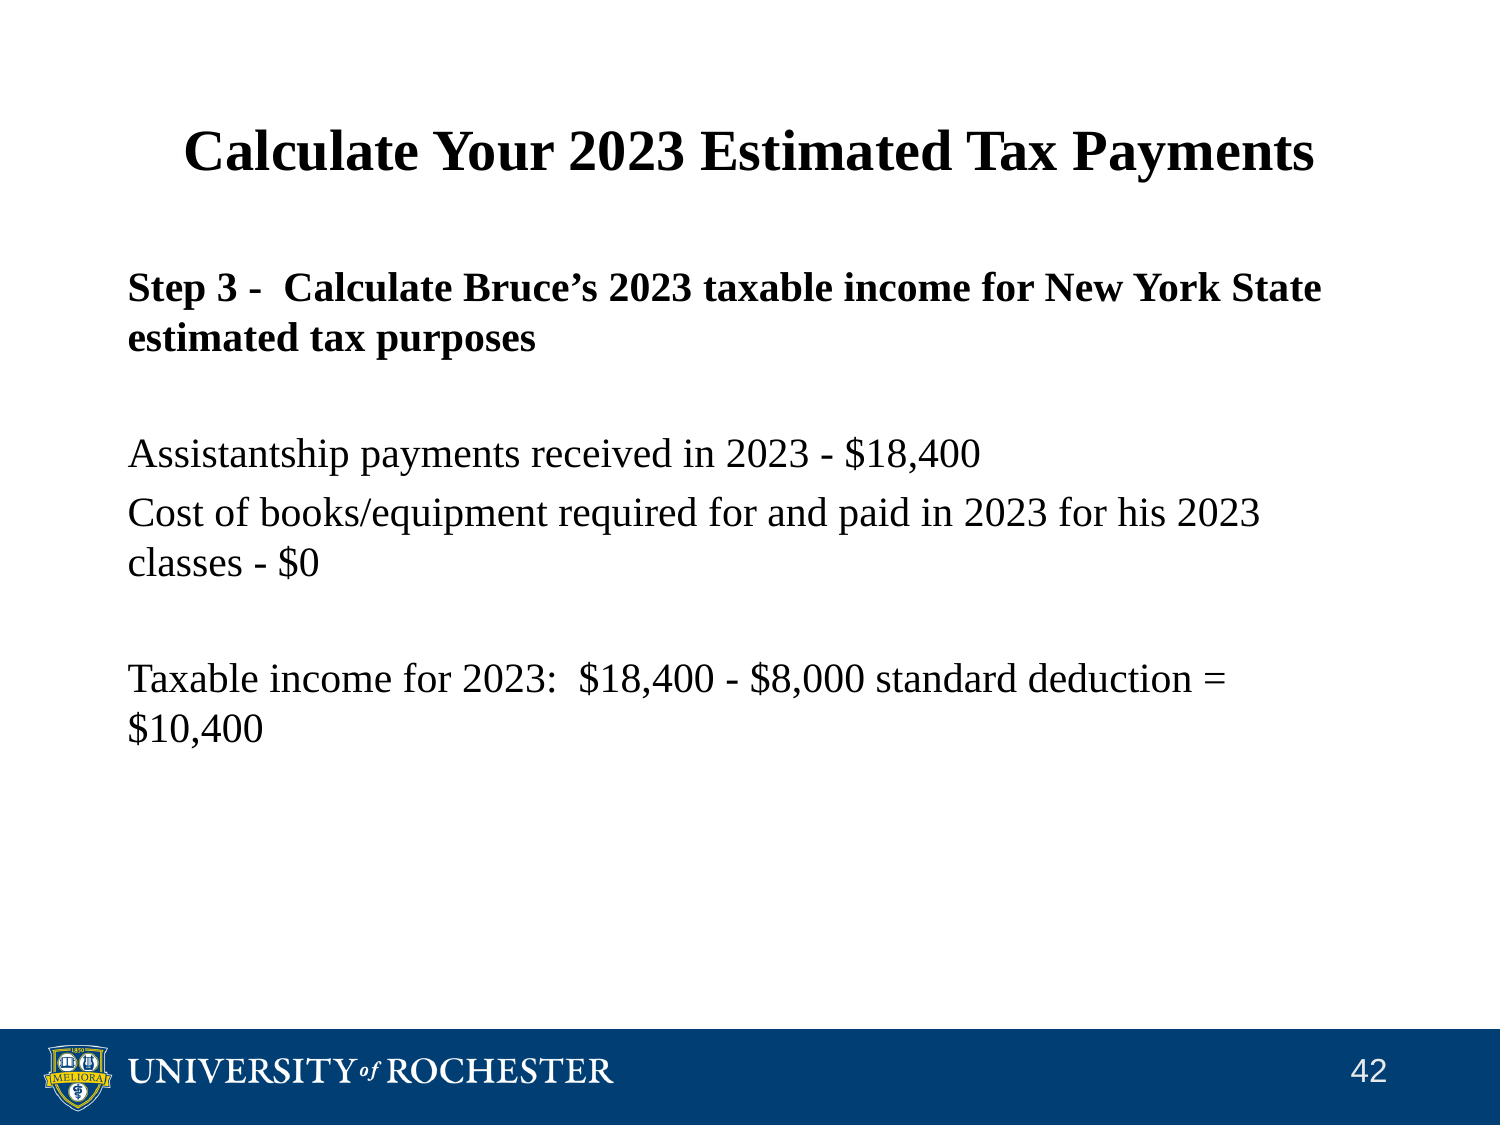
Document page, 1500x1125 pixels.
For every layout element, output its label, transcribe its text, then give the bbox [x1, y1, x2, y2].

title Calculate Your 2023 Estimated Tax Payments [112, 74, 1388, 221]
text_box 42 [1335, 1041, 1473, 1096]
list Step 3 - Calculate Bruce’s 2023 taxable income for New York State estimated tax purposes Assistantship payments received in 2023 - $18,400 Cost of books/equipment required for and paid in 2023 for his 2023 classes - $0 Taxable income for 2023: $18,400 - $8,000 standard deduction = $10,400 [112, 251, 1388, 1000]
picture [0, 1029, 1500, 1125]
